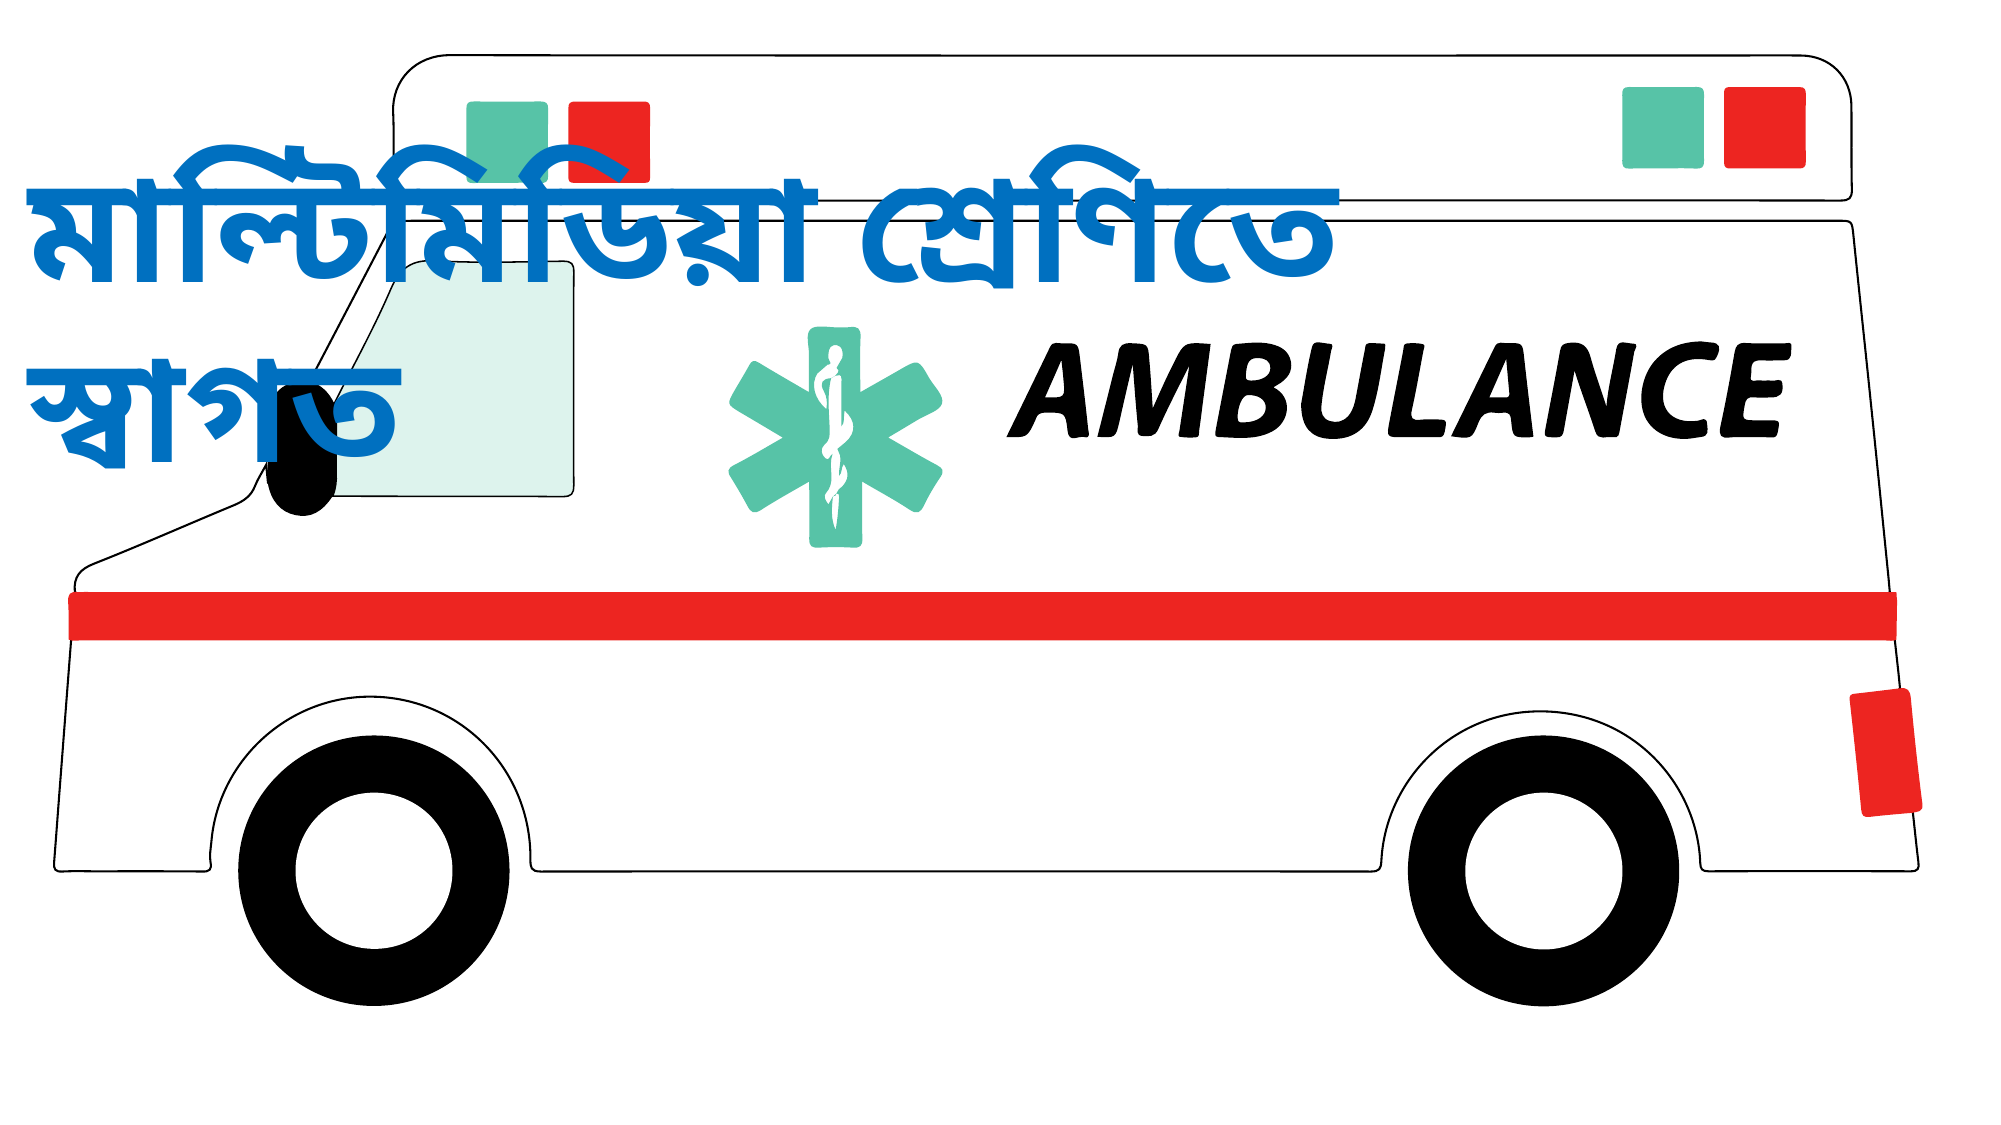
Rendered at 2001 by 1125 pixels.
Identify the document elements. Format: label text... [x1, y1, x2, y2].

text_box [54, 55, 1922, 1005]
text_box মাল্টিমিডিয়া শ্রেণিতে স্বাগত [13, 125, 54, 501]
